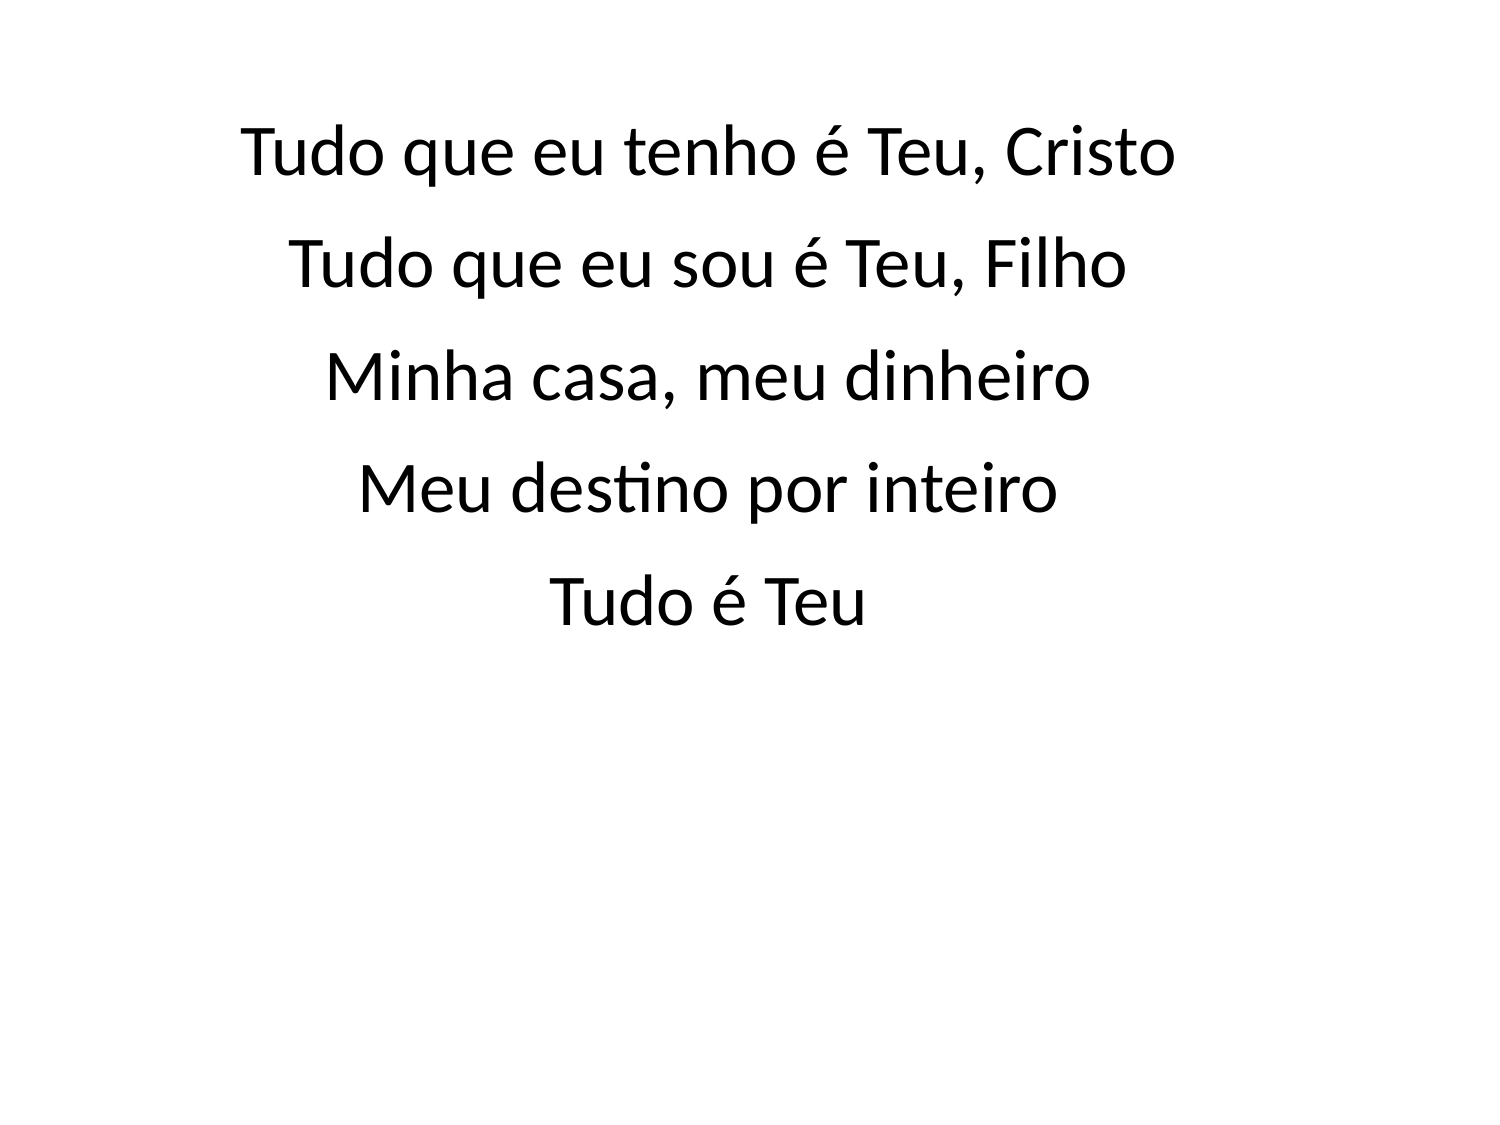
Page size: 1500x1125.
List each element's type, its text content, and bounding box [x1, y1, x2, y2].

text_box Tudo que eu tenho é Teu, Cristo Tudo que eu sou é Teu, Filho Minha casa, meu dinheiro Meu destino por inteiro Tudo é Teu [225, 0, 1192, 698]
